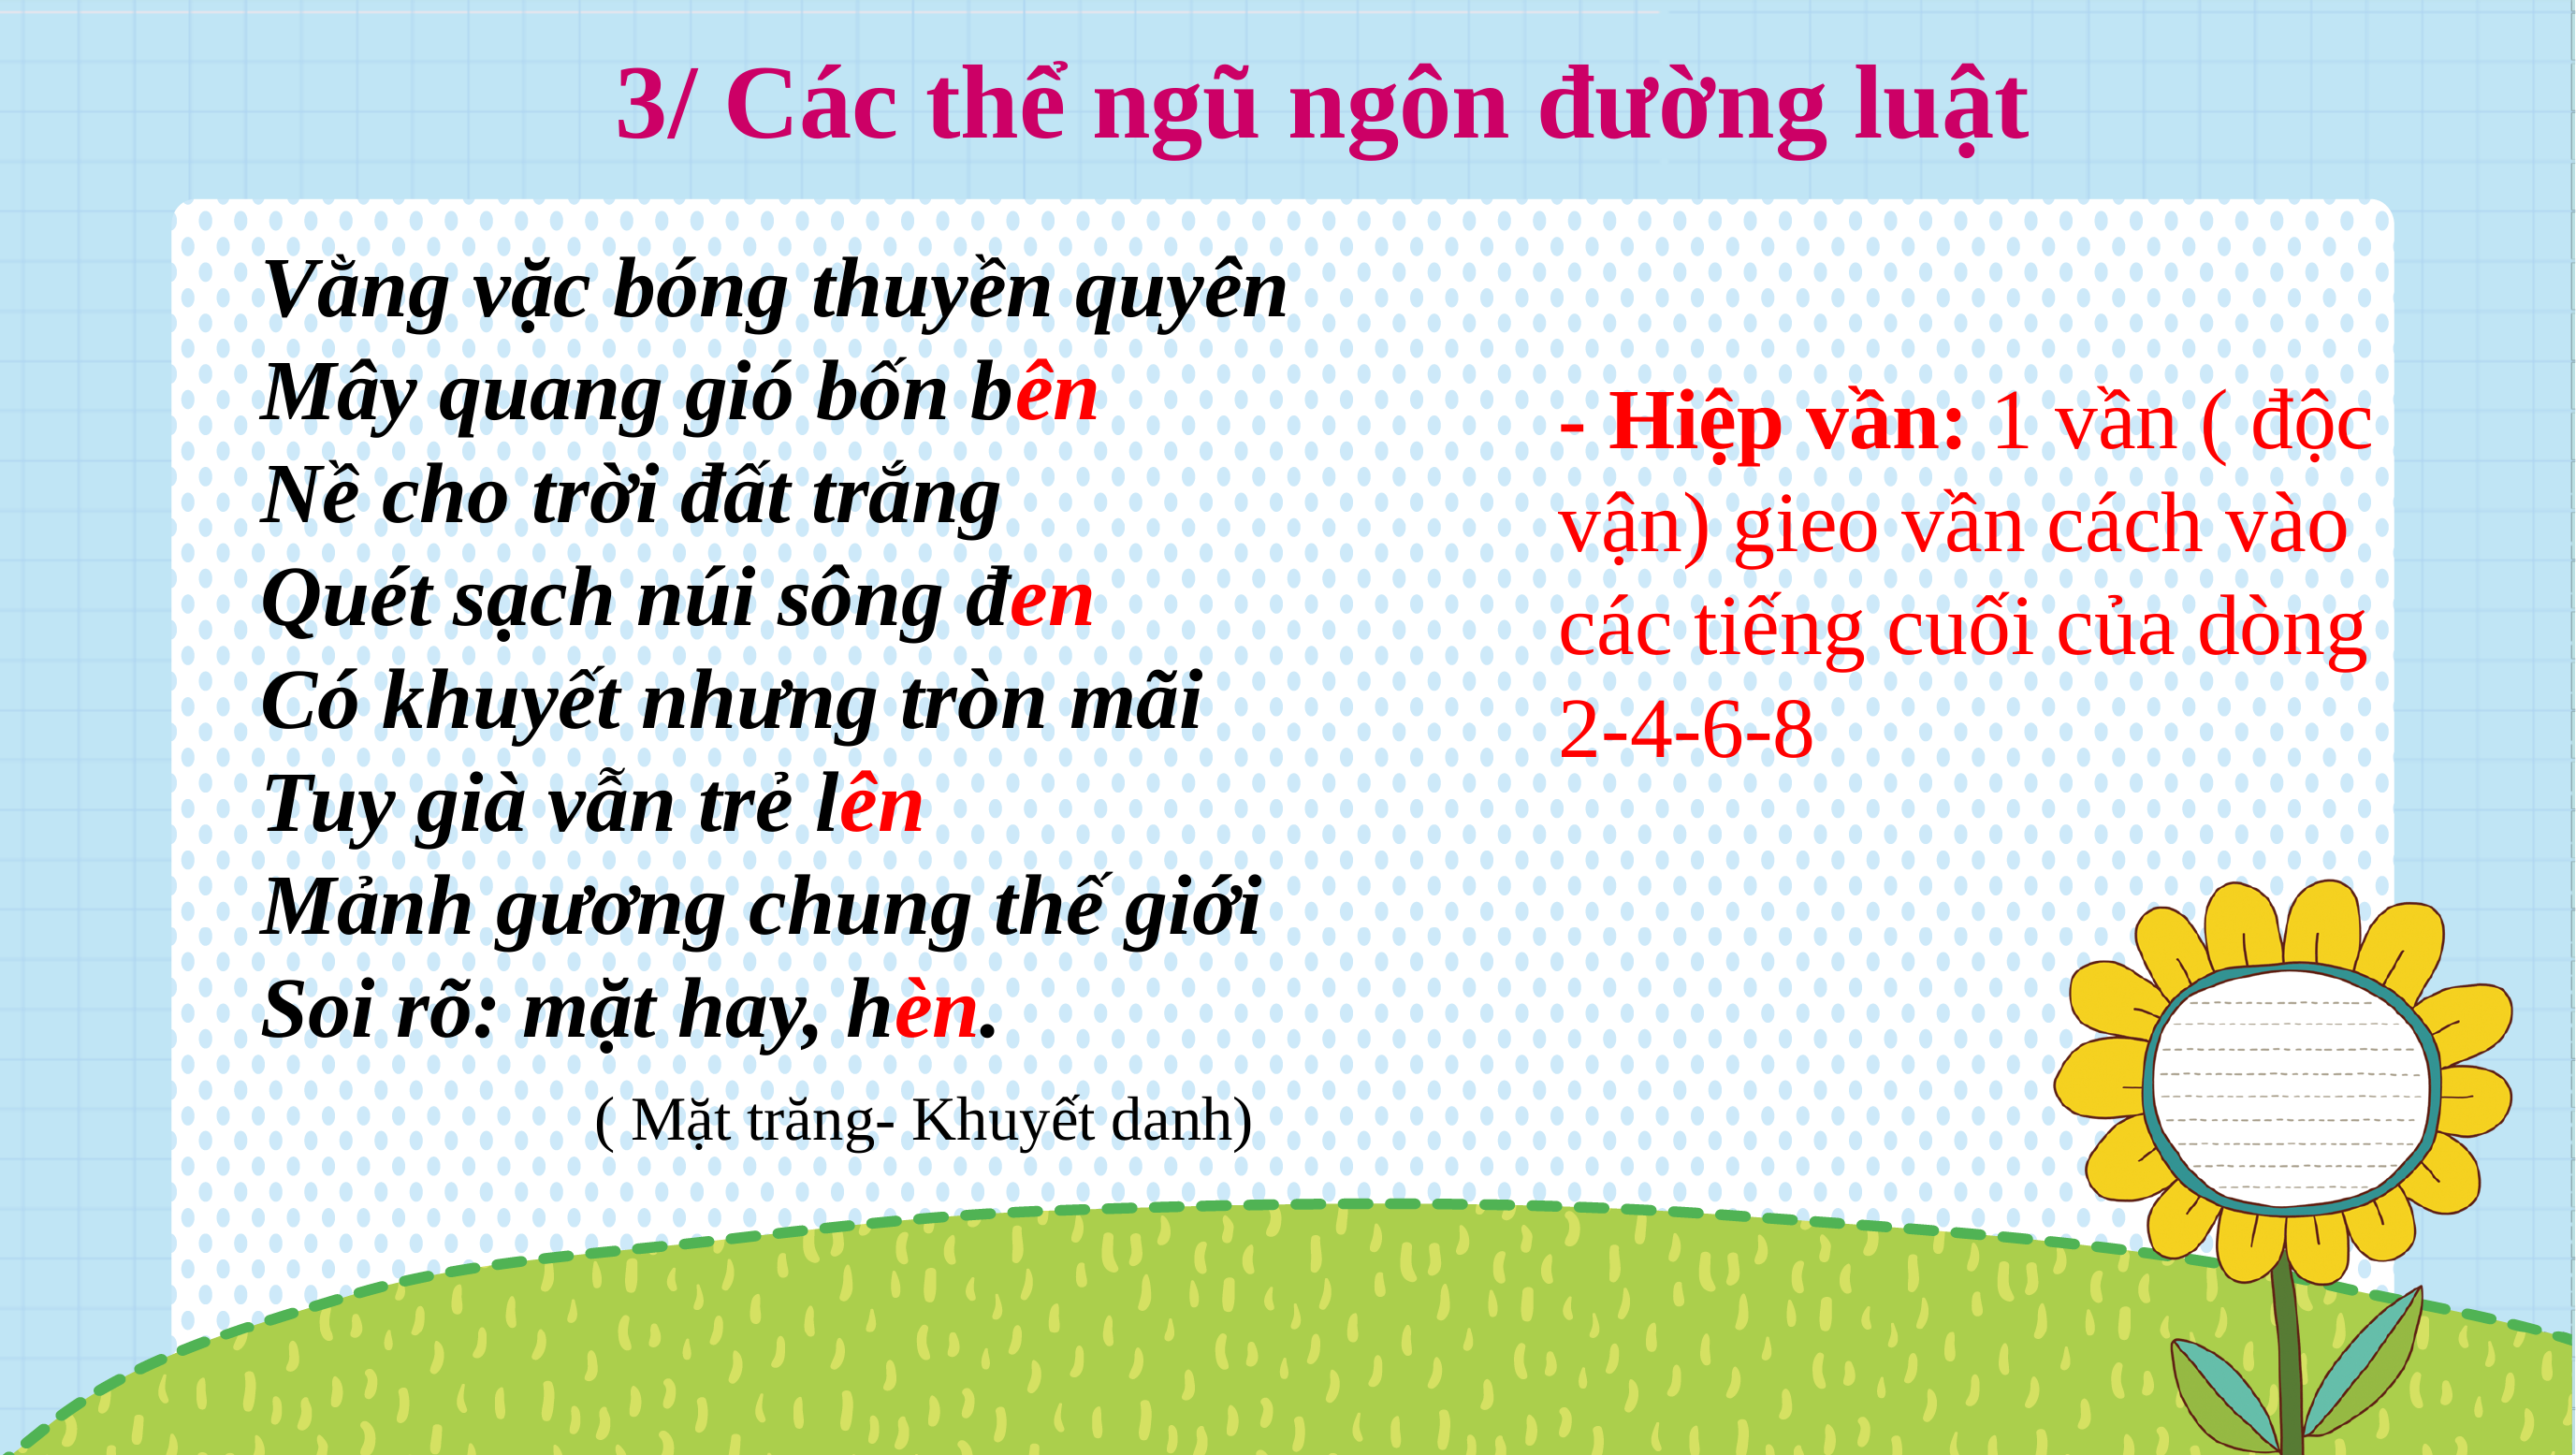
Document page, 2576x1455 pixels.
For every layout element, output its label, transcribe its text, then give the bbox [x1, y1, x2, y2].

title 3/ Các thể ngũ ngôn đường luật [492, 21, 2154, 119]
picture [0, 0, 2576, 1455]
